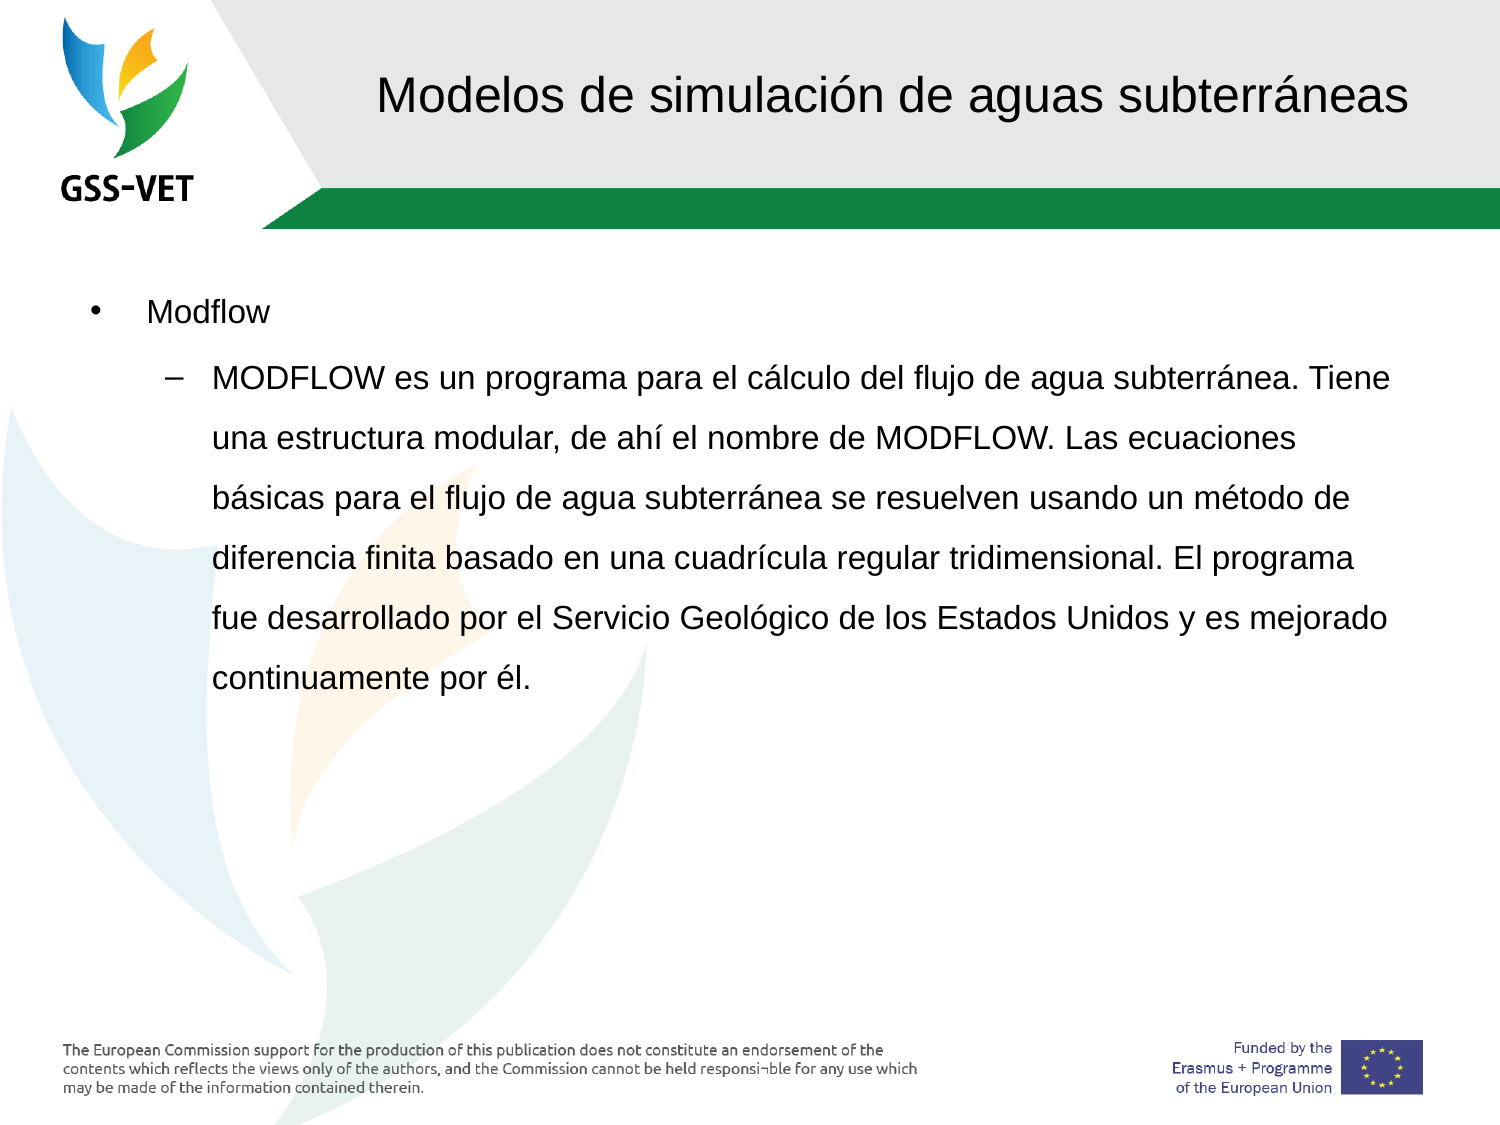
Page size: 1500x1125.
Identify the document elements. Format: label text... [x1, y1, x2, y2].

title Modelos de simulación de aguas subterráneas [324, 0, 1425, 185]
picture [0, 0, 1500, 1125]
list Modflow MODFLOW es un programa para el cálculo del flujo de agua subterránea. Tiene una estructura modular, de ahí el nombre de MODFLOW. Las ecuaciones básicas para el flujo de agua subterránea se resuelven usando un método de diferencia finita basado en una cuadrícula regular tridimensional. El programa fue desarrollado por el Servicio Geológico de los Estados Unidos y es mejorado continuamente por él. [75, 262, 1425, 1035]
